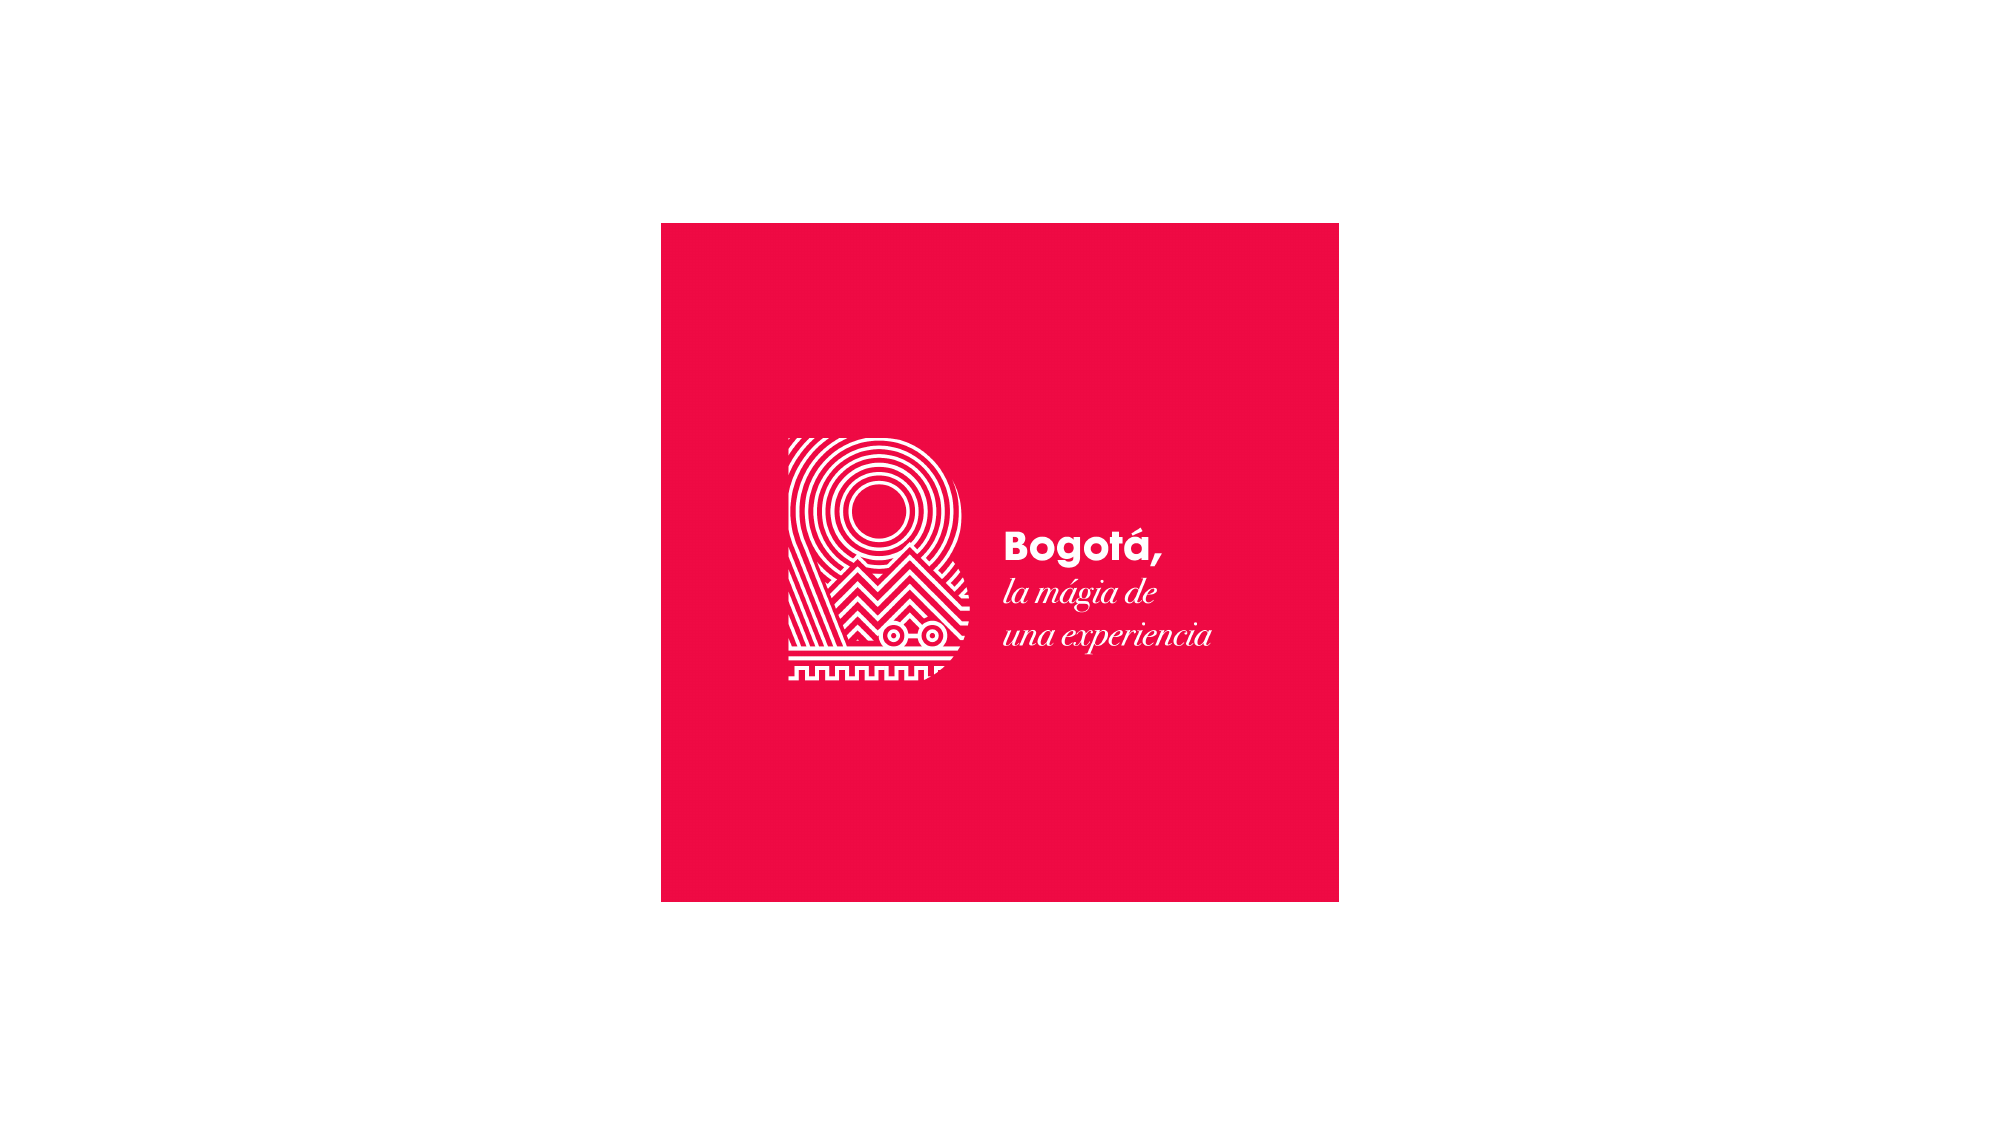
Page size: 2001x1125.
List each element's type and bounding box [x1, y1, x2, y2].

picture [660, 223, 1339, 902]
